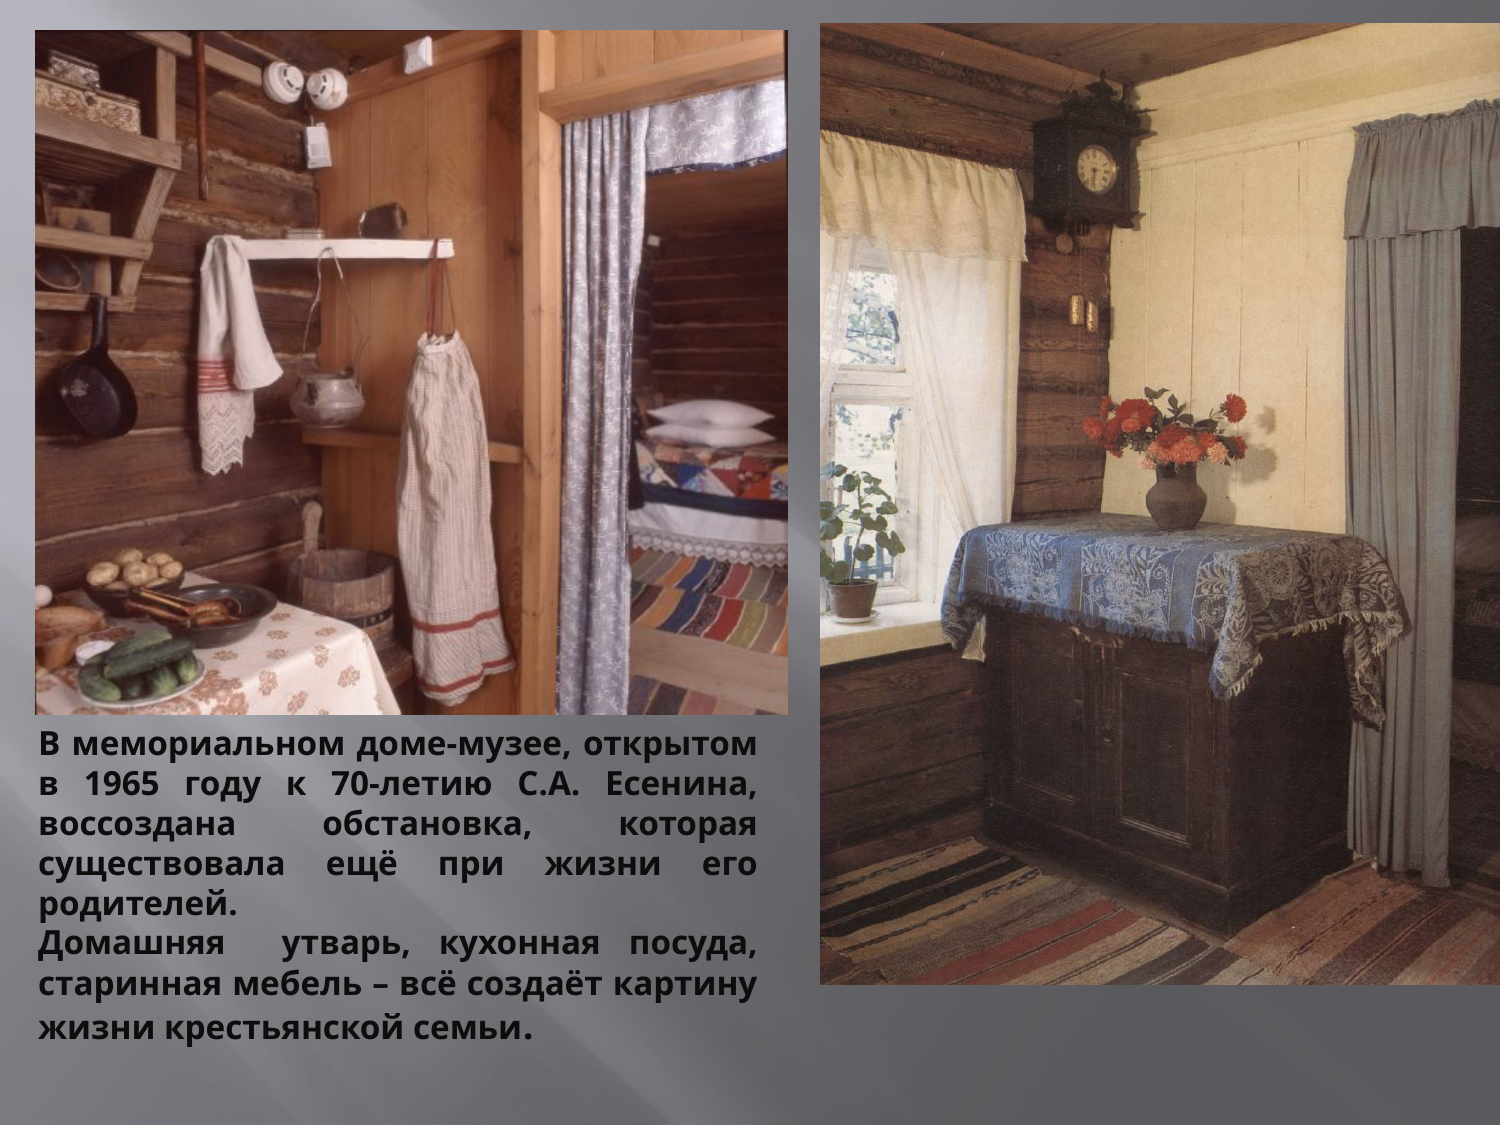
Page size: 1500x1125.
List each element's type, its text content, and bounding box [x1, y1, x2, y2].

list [34, 29, 788, 716]
picture [820, 23, 1500, 985]
text_box В мемориальном доме-музее, открытом в 1965 году к 70-летию С.А. Есенина, воссоздана обстановка, которая существовала ещё при жизни его родителей. Домашняя утварь, кухонная посуда, старинная мебель – всё создаёт картину жизни крестьянской семьи. [23, 714, 774, 1054]
